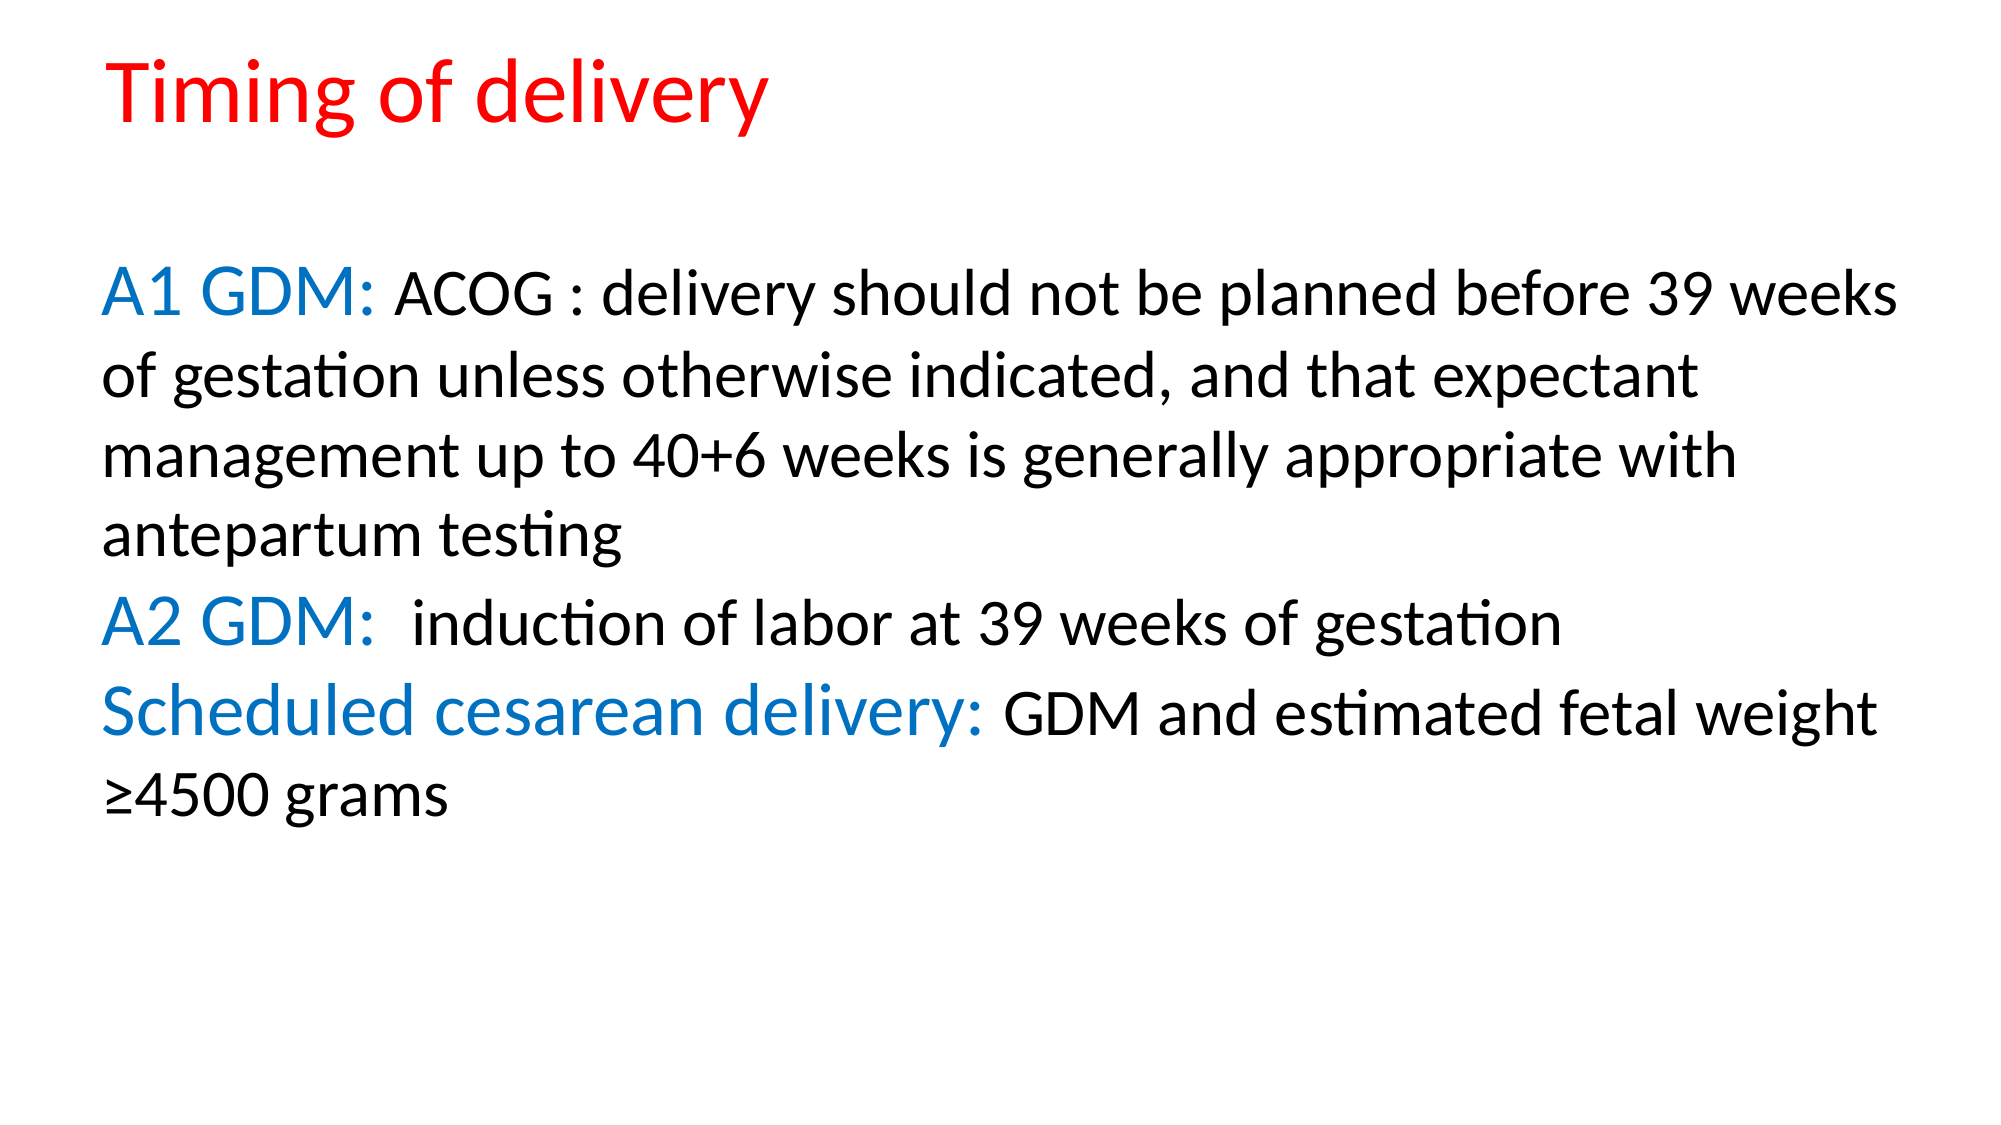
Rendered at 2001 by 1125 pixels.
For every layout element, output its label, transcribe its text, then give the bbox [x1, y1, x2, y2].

text_box Timing of delivery [90, 23, 807, 148]
text_box A1 GDM: ACOG : delivery should not be planned before 39 weeks of gestation unless otherwise indicated, and that expectant management up to 40+6 weeks is generally appropriate with antepartum testing A2 GDM: induction of labor at 39 weeks of gestation Scheduled cesarean delivery: GDM and estimated fetal weight ≥4500 grams [86, 232, 1966, 928]
